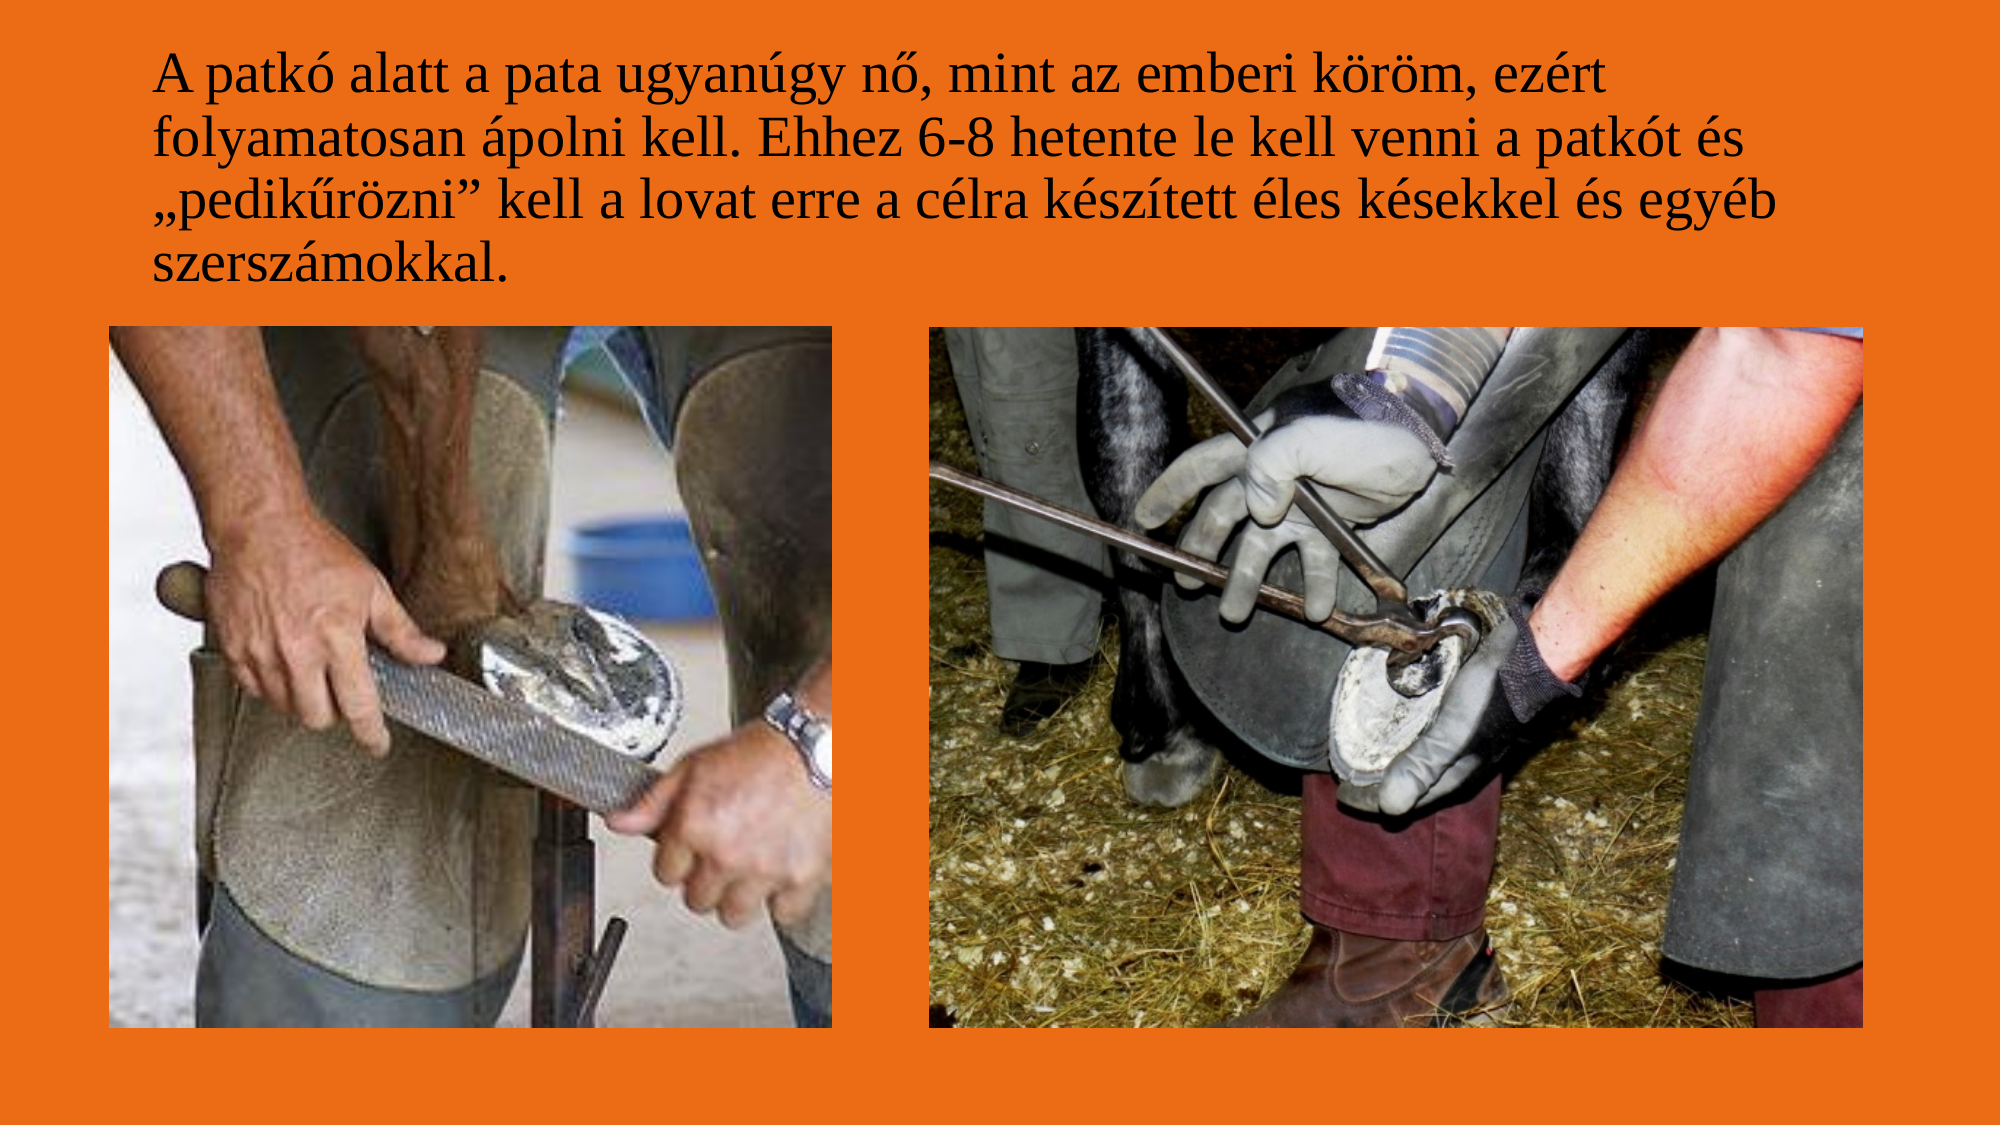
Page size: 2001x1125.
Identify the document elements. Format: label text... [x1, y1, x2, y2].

title A patkó alatt a pata ugyanúgy nő, mint az emberi köröm, ezért folyamatosan ápolni kell. Ehhez 6-8 hetente le kell venni a patkót és „pedikűrözni” kell a lovat erre a célra készített éles késekkel és egyéb szerszámokkal. [137, 59, 1863, 278]
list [109, 326, 832, 1028]
picture [929, 327, 1863, 1028]
